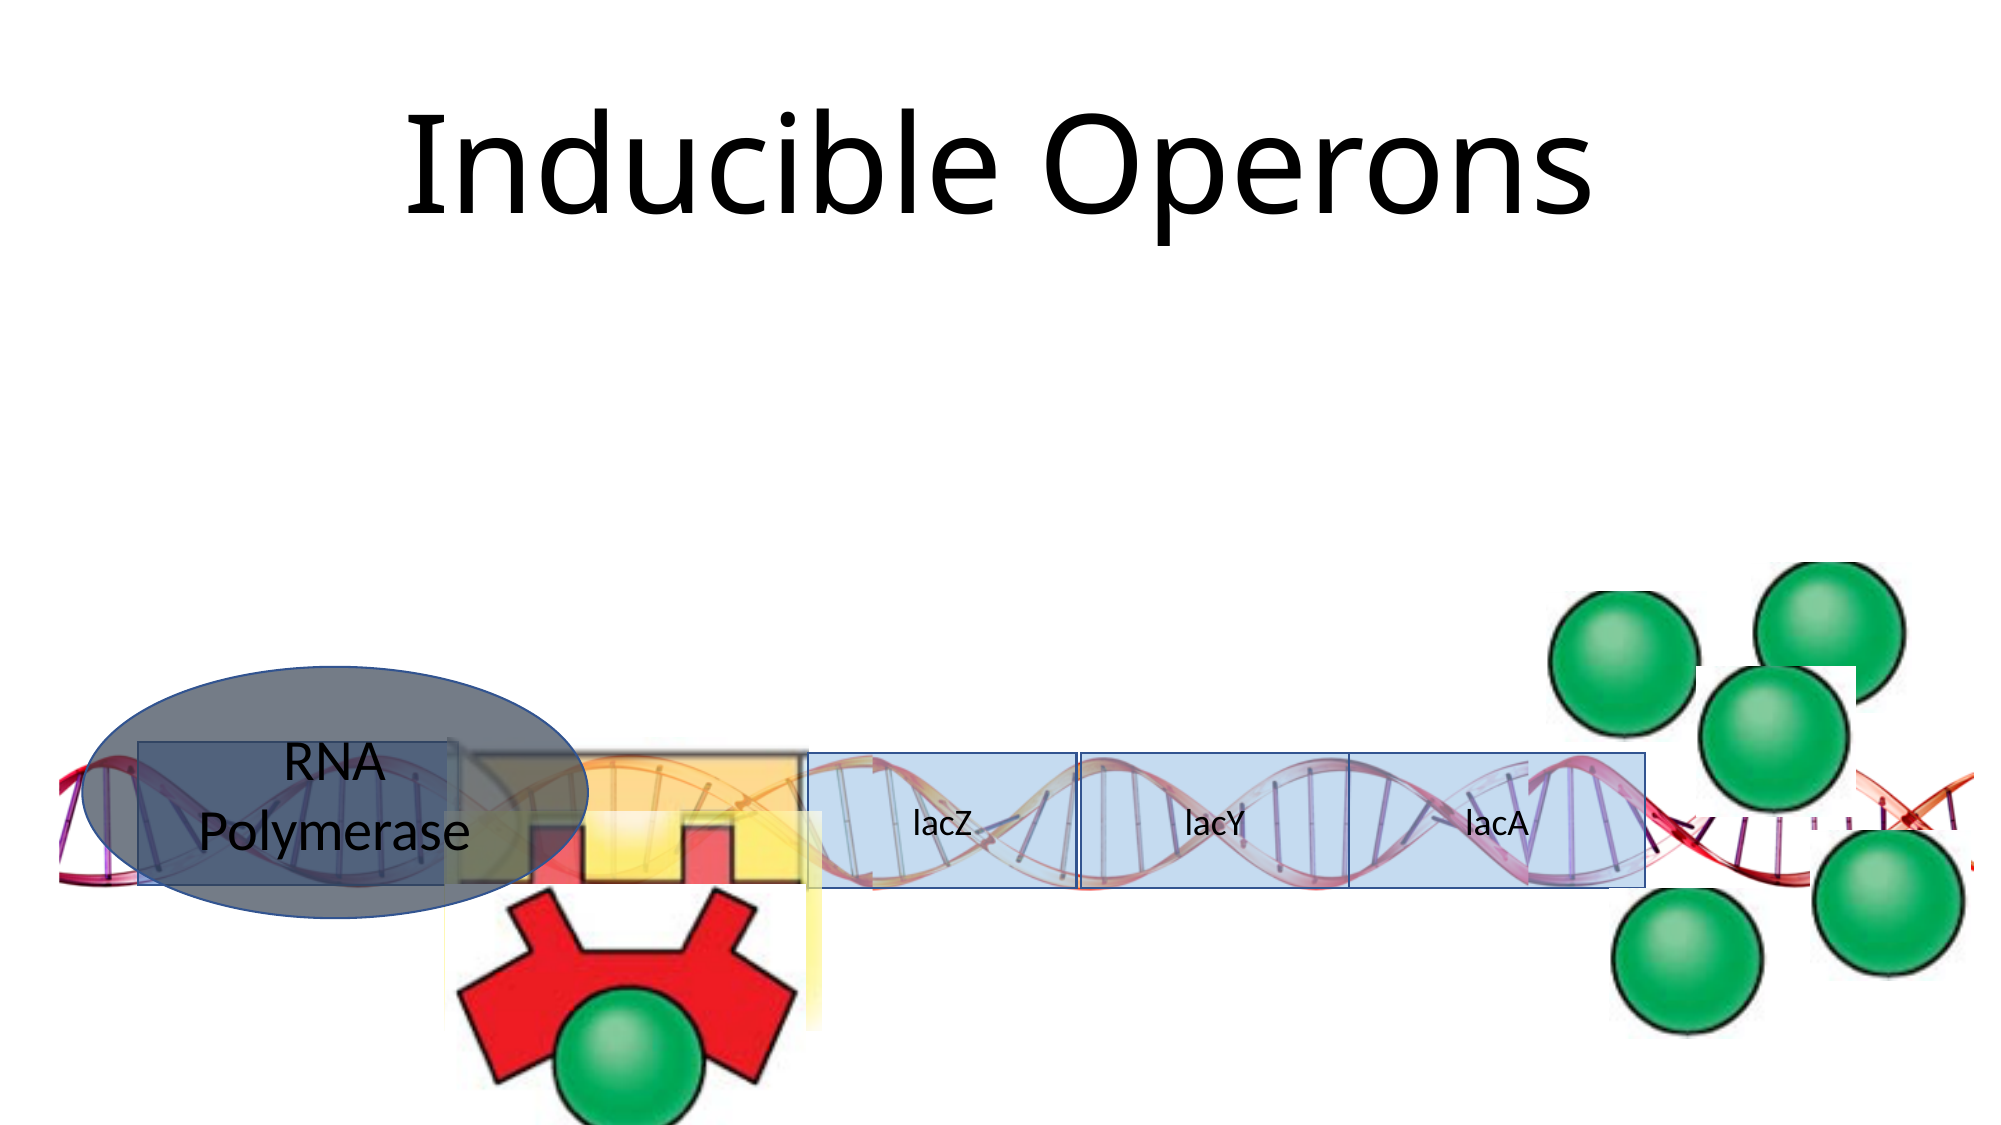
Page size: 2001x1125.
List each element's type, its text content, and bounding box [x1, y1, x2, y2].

picture [40, 562, 1974, 1125]
text_box RNA Polymerase [240, 910, 431, 920]
title Inducible Operons [137, 59, 1863, 278]
text_box RNA Polymerase [111, 665, 559, 732]
